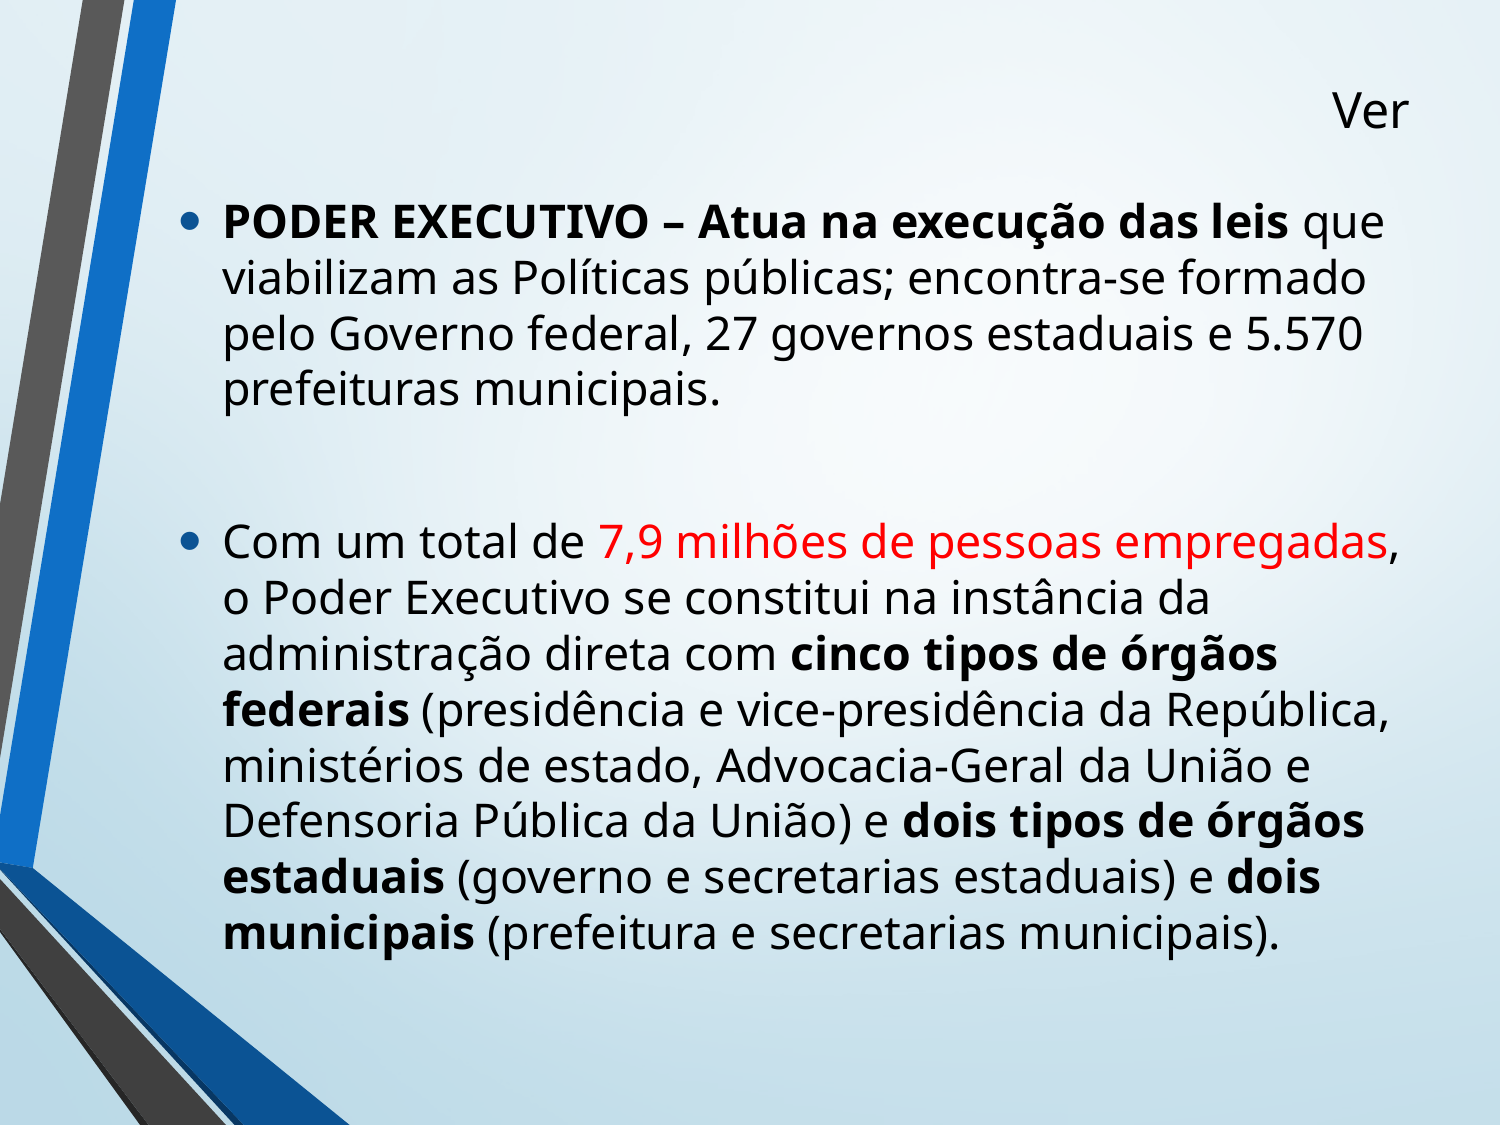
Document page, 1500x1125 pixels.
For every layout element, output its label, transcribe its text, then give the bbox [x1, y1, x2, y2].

list PODER EXECUTIVO – Atua na execução das leis que viabilizam as Políticas públicas; encontra-se formado pelo Governo federal, 27 governos estaduais e 5.570 prefeituras municipais. Com um total de 7,9 milhões de pessoas empregadas, o Poder Executivo se constitui na instância da administração direta com cinco tipos de órgãos federais (presidência e vice-presidência da República, ministérios de estado, Advocacia-Geral da União e Defensoria Pública da União) e dois tipos de órgãos estaduais (governo e secretarias estaduais) e dois municipais (prefeitura e secretarias municipais). [163, 184, 1425, 1005]
title Ver [75, 45, 1425, 173]
